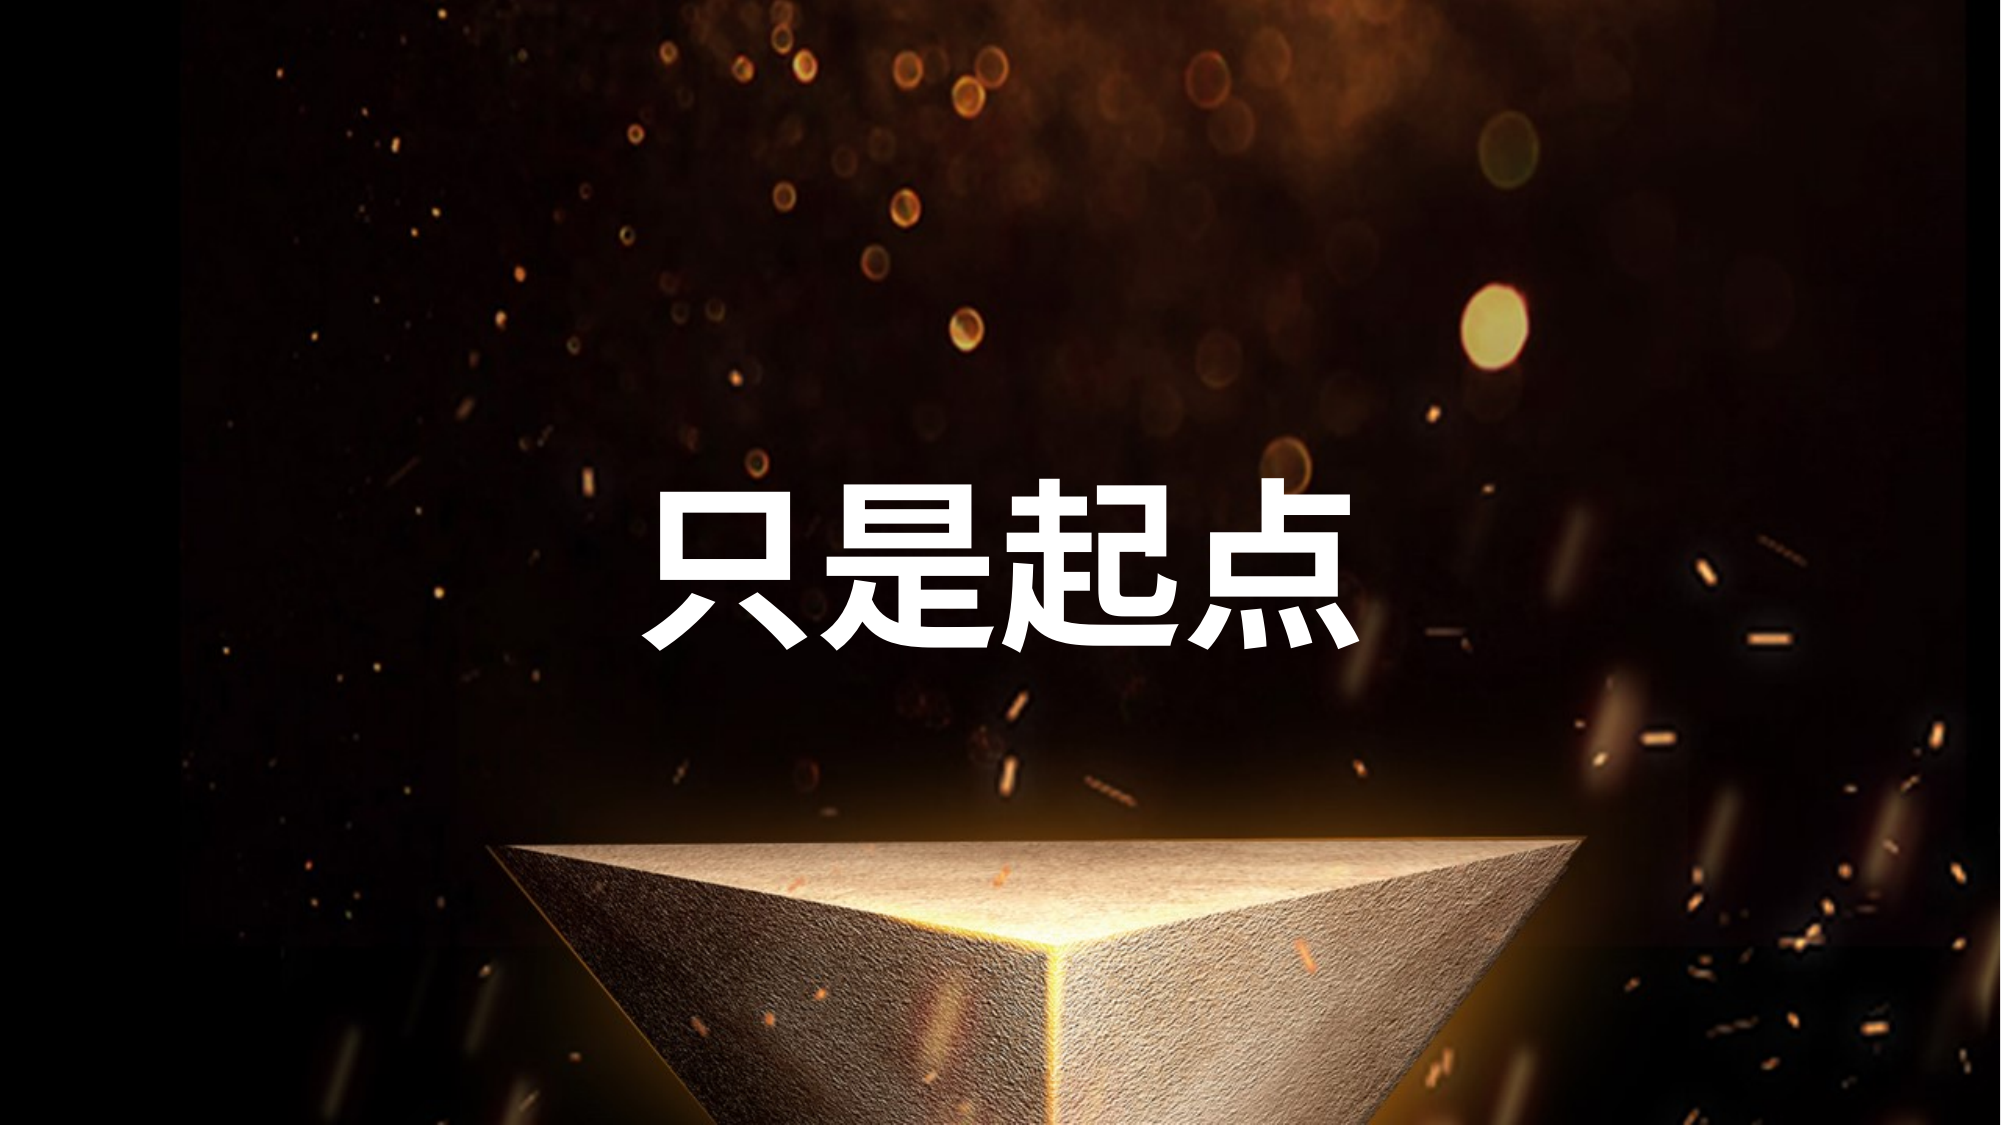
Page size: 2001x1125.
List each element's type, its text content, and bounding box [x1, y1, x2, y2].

text_box 只是起点 [618, 443, 1382, 679]
picture [0, 0, 2001, 1125]
